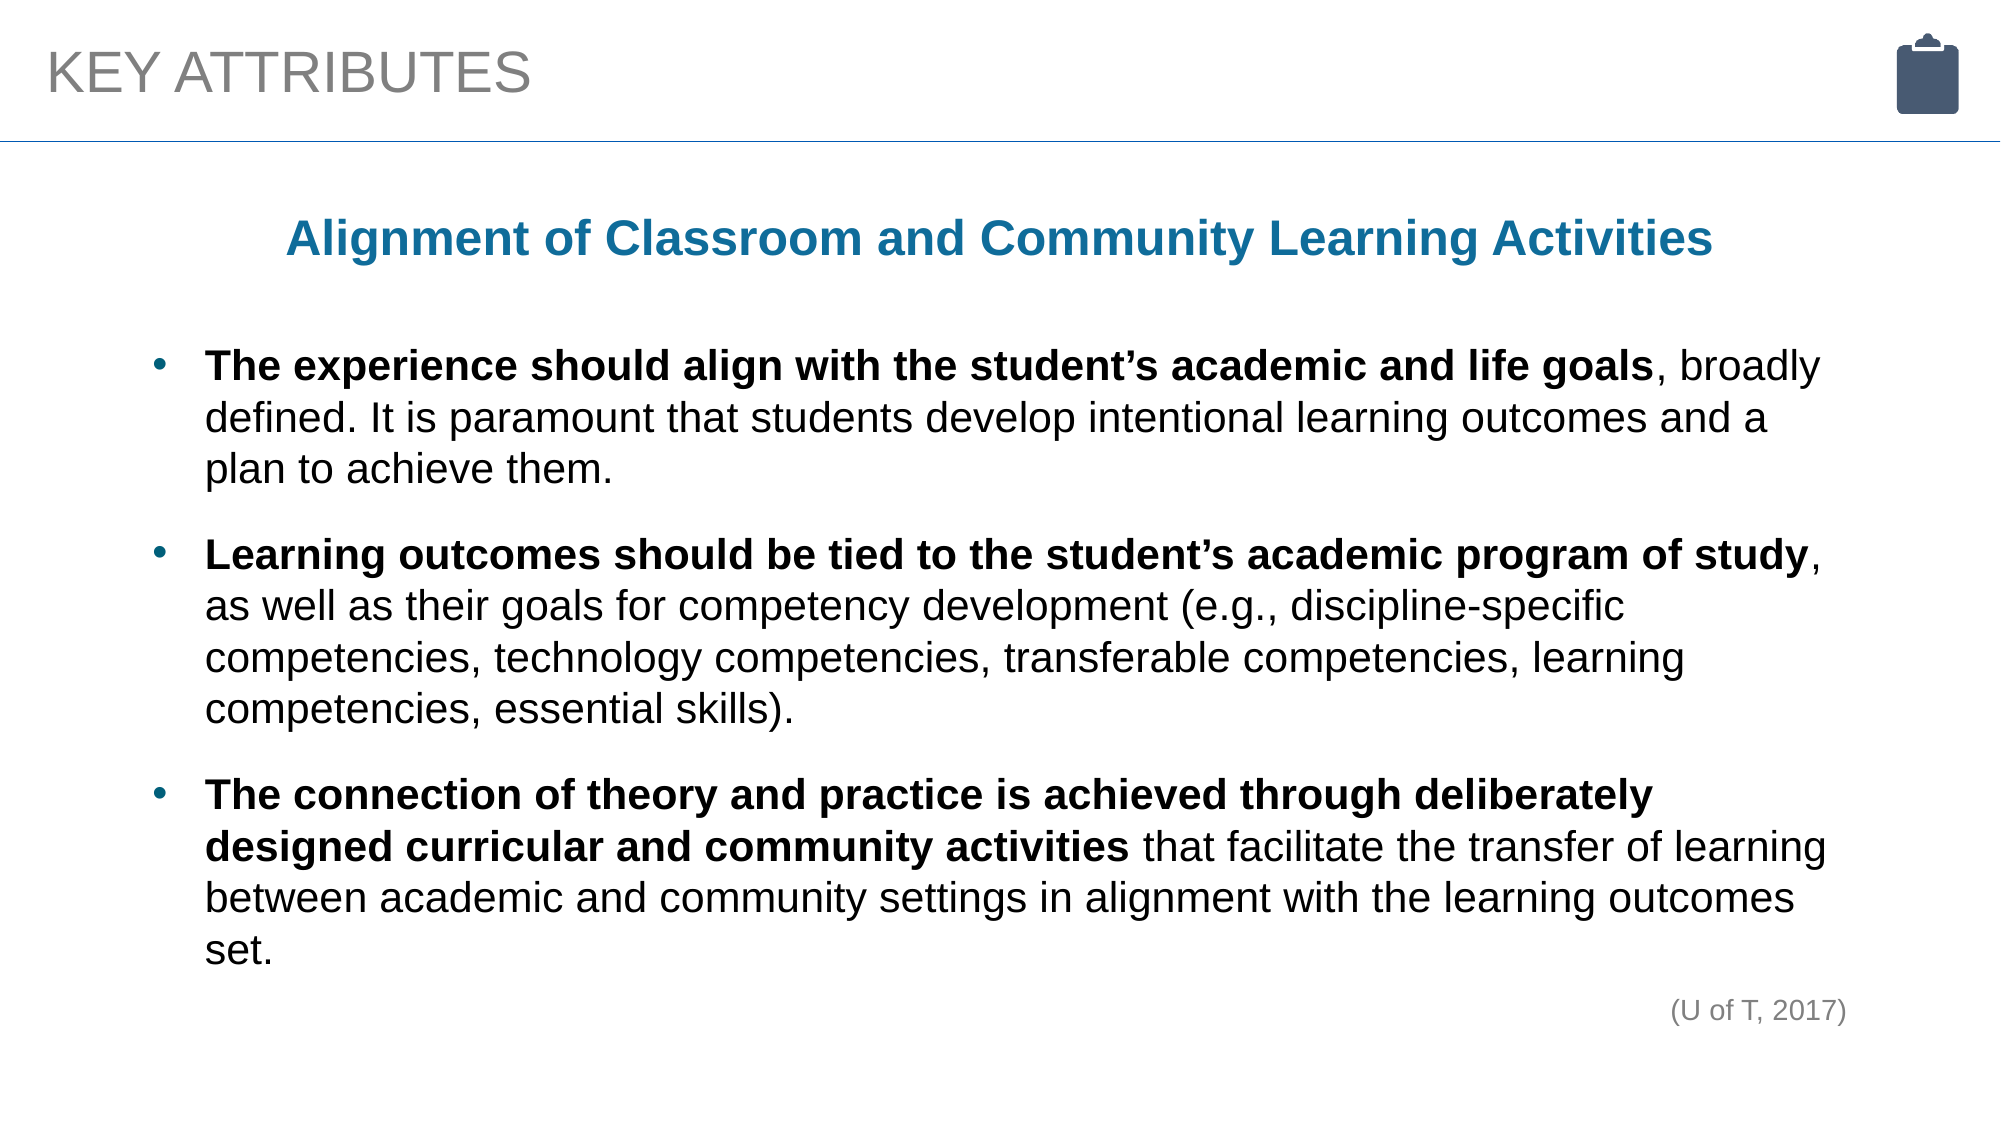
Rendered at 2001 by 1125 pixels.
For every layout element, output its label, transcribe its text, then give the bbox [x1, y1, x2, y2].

title KEY ATTRIBUTES [31, 43, 1859, 105]
picture [1859, 5, 1996, 142]
list Alignment of Classroom and Community Learning Activities [137, 140, 1863, 329]
list (U of T, 2017) [137, 984, 1863, 1043]
list The experience should align with the student’s academic and life goals, broadly defined. It is paramount that students develop intentional learning outcomes and a plan to achieve them. Learning outcomes should be tied to the student’s academic program of study, as well as their goals for competency development (e.g., discipline-specific competencies, technology competencies, transferable competencies, learning competencies, essential skills). The connection of theory and practice is achieved through deliberately designed curricular and community activities that facilitate the transfer of learning between academic and community settings in alignment with the learning outcomes set. [137, 329, 1863, 984]
